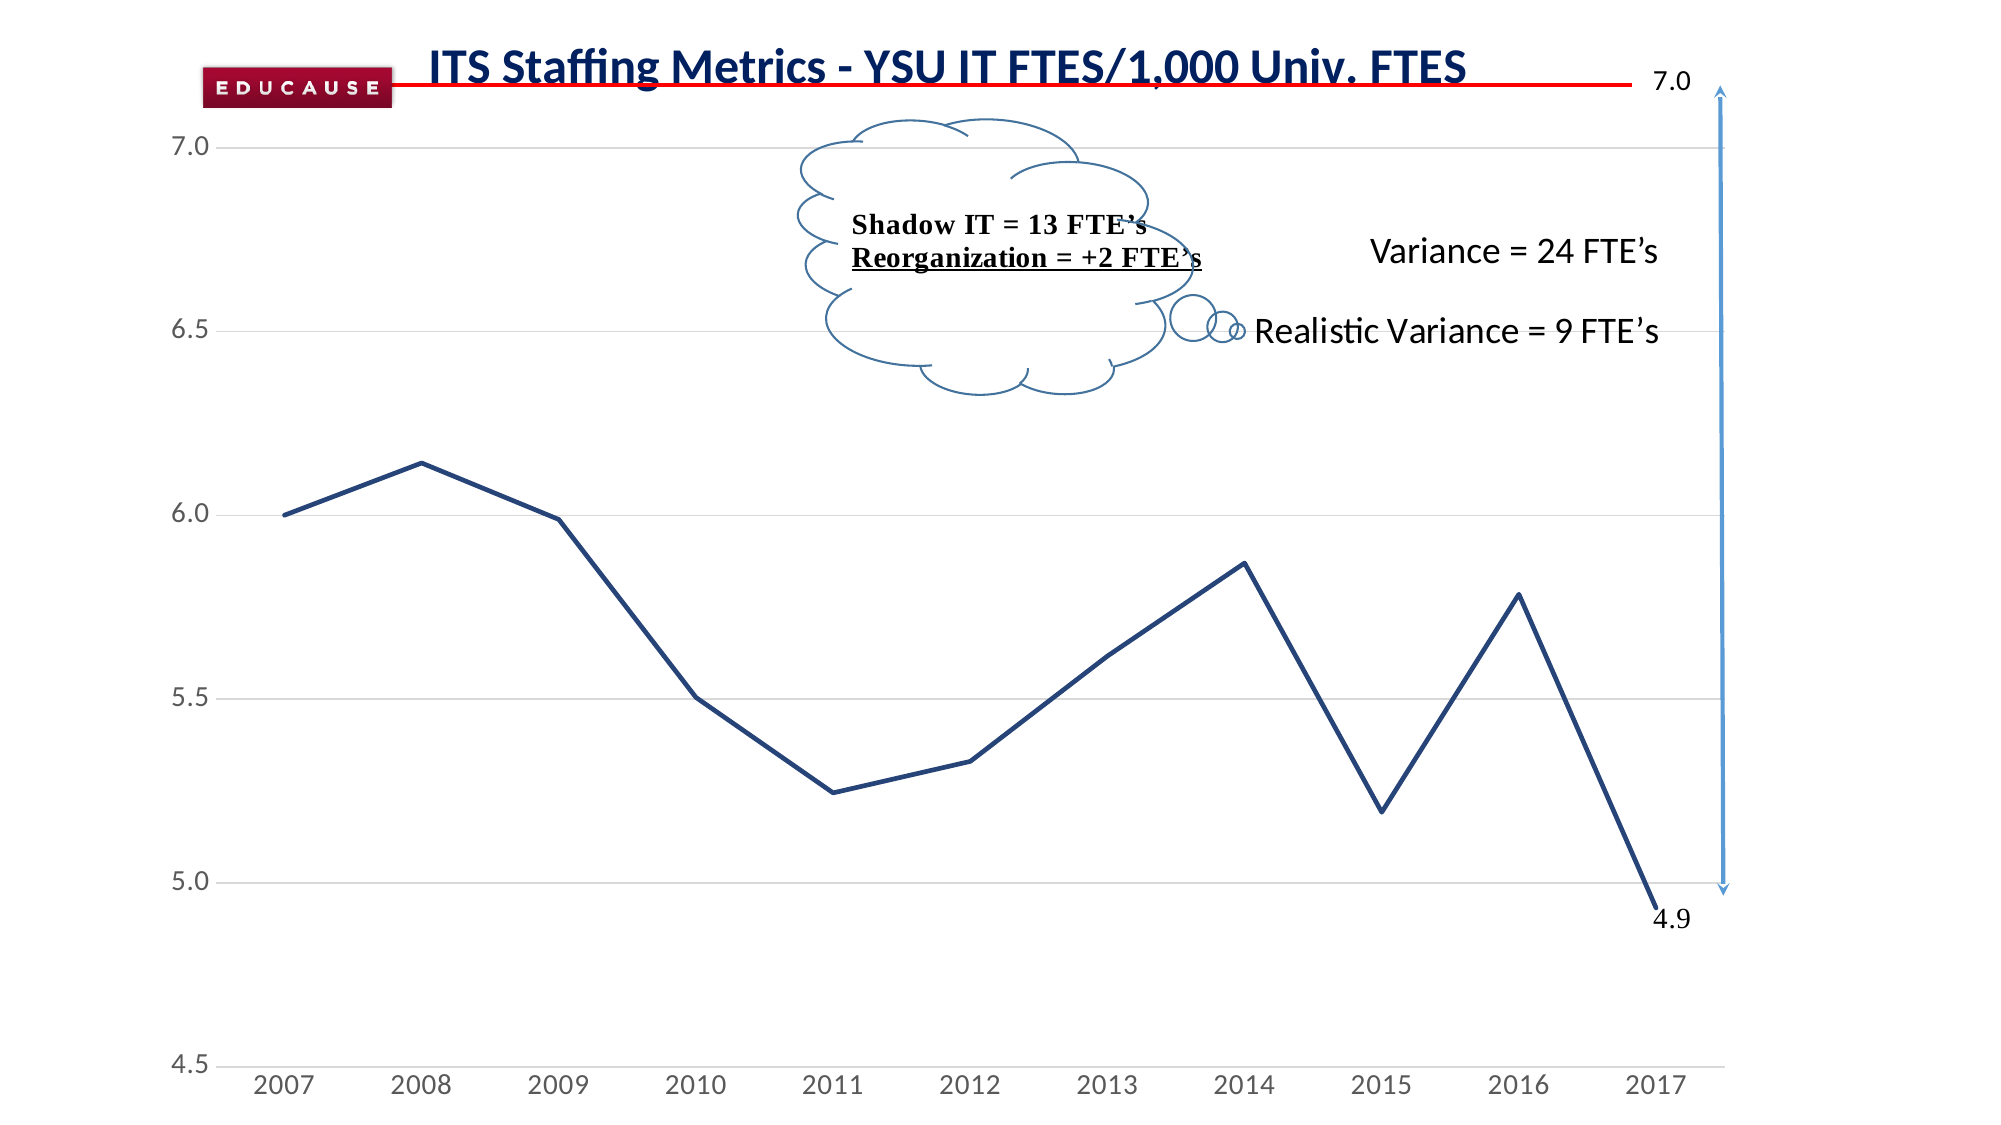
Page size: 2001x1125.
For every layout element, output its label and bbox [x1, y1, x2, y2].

text_box [1720, 85, 1724, 896]
picture [197, 61, 397, 110]
chart [138, 0, 1758, 1125]
